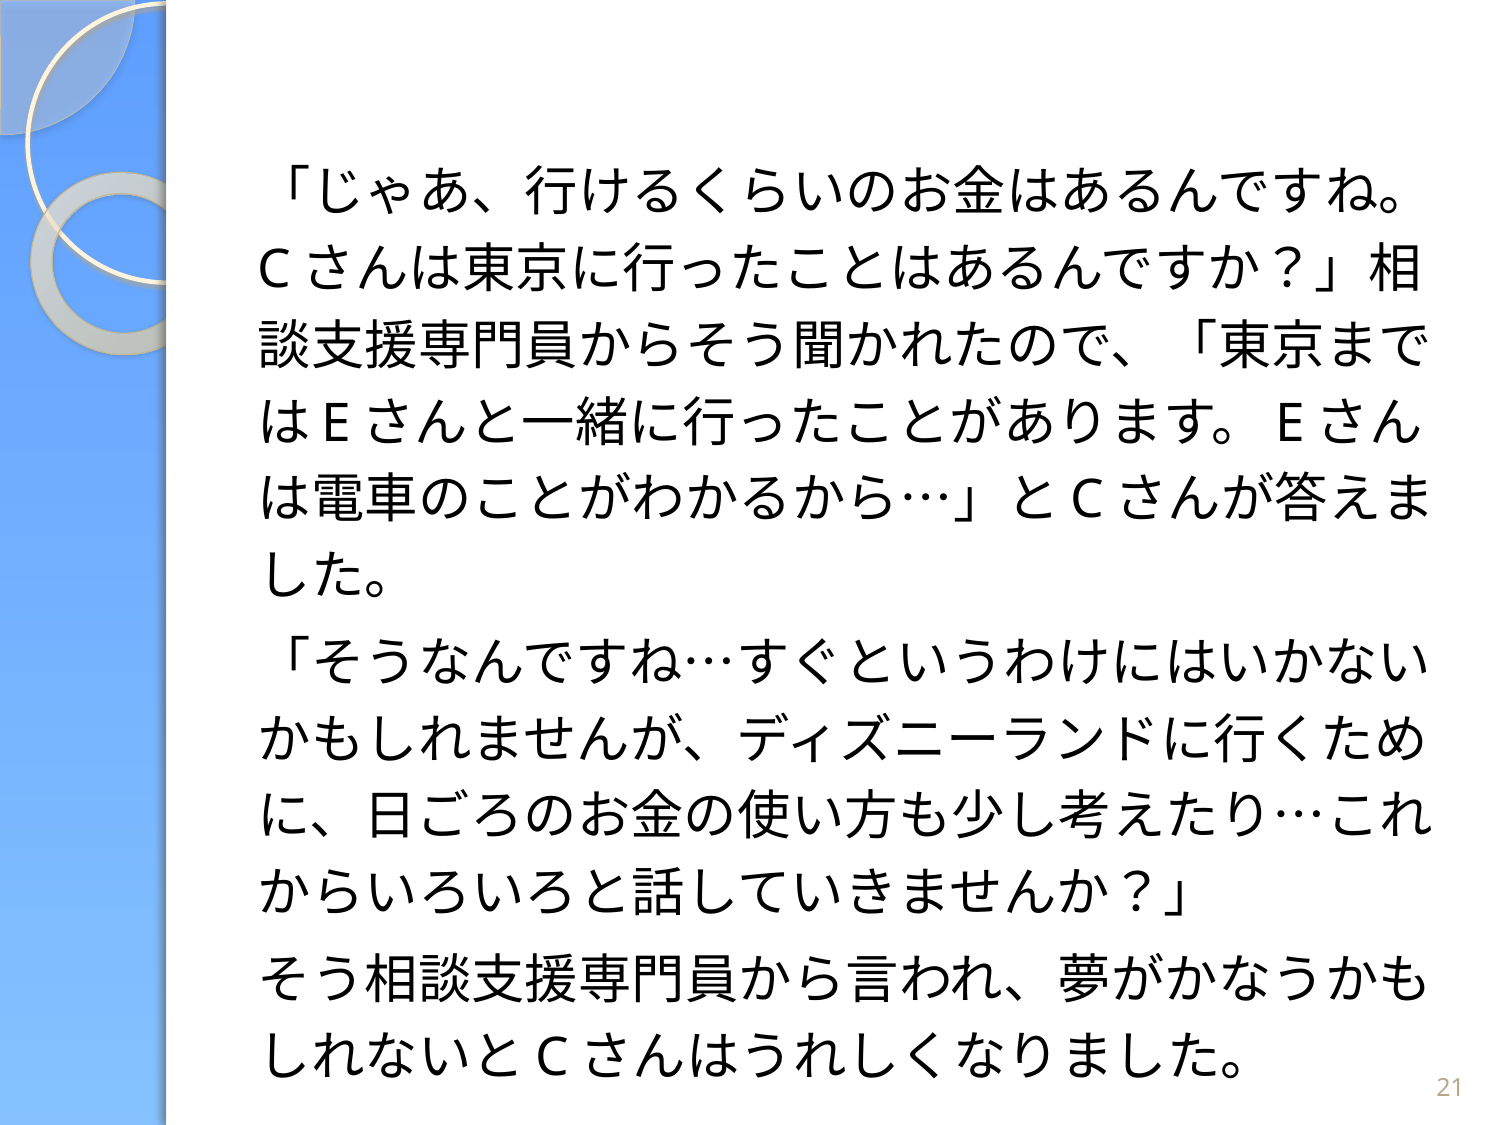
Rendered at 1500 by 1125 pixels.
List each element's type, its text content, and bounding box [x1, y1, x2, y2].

slide_number 21 [1413, 1034, 1488, 1113]
list 「じゃあ、行けるくらいのお金はあるんですね。Cさんは東京に行ったことはあるんですか？」相談支援専門員からそう聞かれたので、「東京まではEさんと一緒に行ったことがあります。Eさんは電車のことがわかるから…」とCさんが答えました。 「そうなんですね…すぐというわけにはいかないかもしれませんが、ディズニーランドに行くために、日ごろのお金の使い方も少し考えたり…これからいろいろと話していきませんか？」 そう相談支援専門員から言われ、夢がかなうかもしれないとCさんはうれしくなりました。 [230, 137, 1461, 1108]
